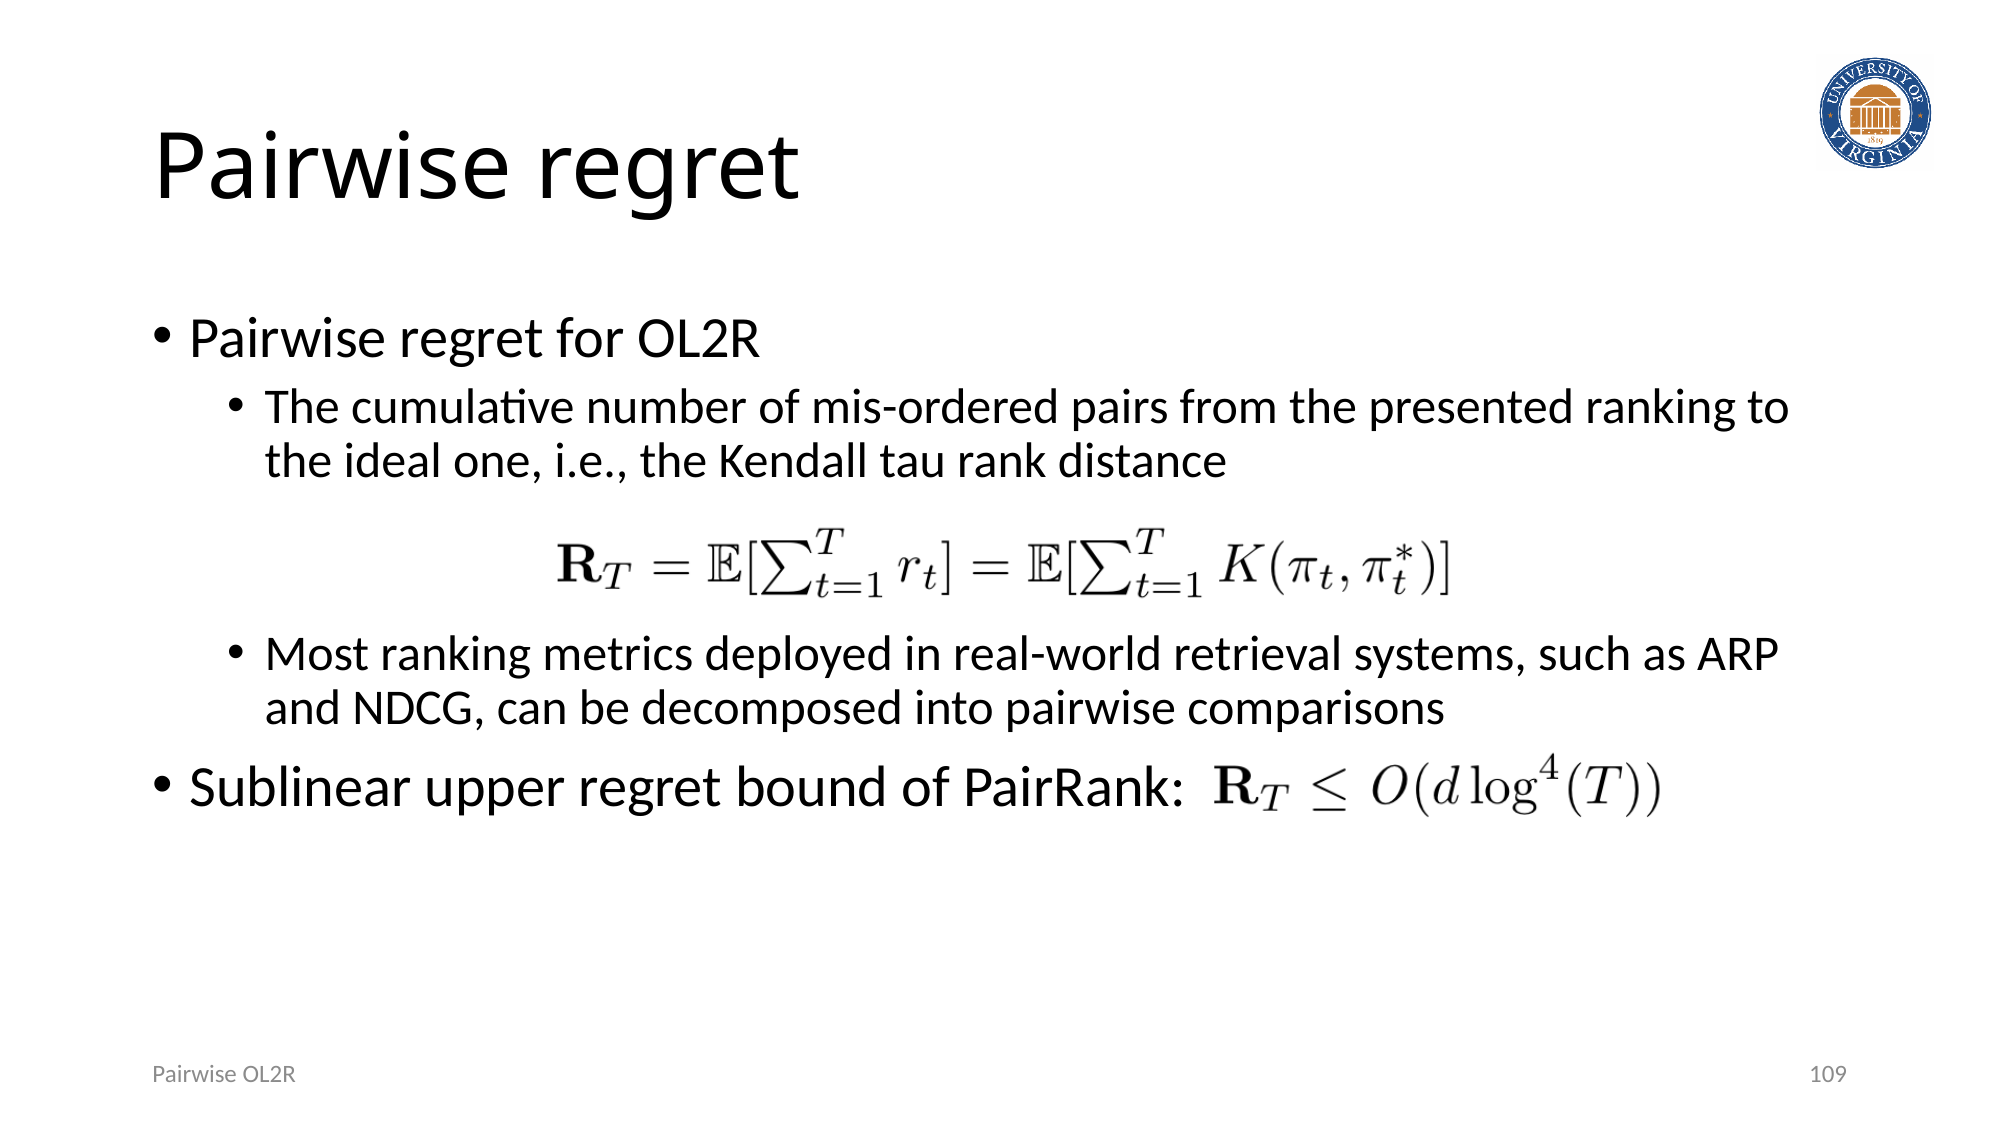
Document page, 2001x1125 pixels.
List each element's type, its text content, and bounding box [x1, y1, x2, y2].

picture [1816, 54, 1934, 171]
picture [542, 513, 1458, 612]
picture [1207, 743, 1671, 834]
slide_number 109 [1412, 1042, 1863, 1103]
text_box Pairwise regret for OL2R The cumulative number of mis-ordered pairs from the presented ranking to the ideal one, i.e., the Kendall tau rank distance Most ranking metrics deployed in real-world retrieval systems, such as ARP and NDCG, can be decomposed into pairwise comparisons Sublinear upper regret bound of PairRank: [137, 299, 1863, 1085]
slide_number Pairwise OL2R [137, 1042, 588, 1103]
title Pairwise regret [137, 59, 1863, 278]
